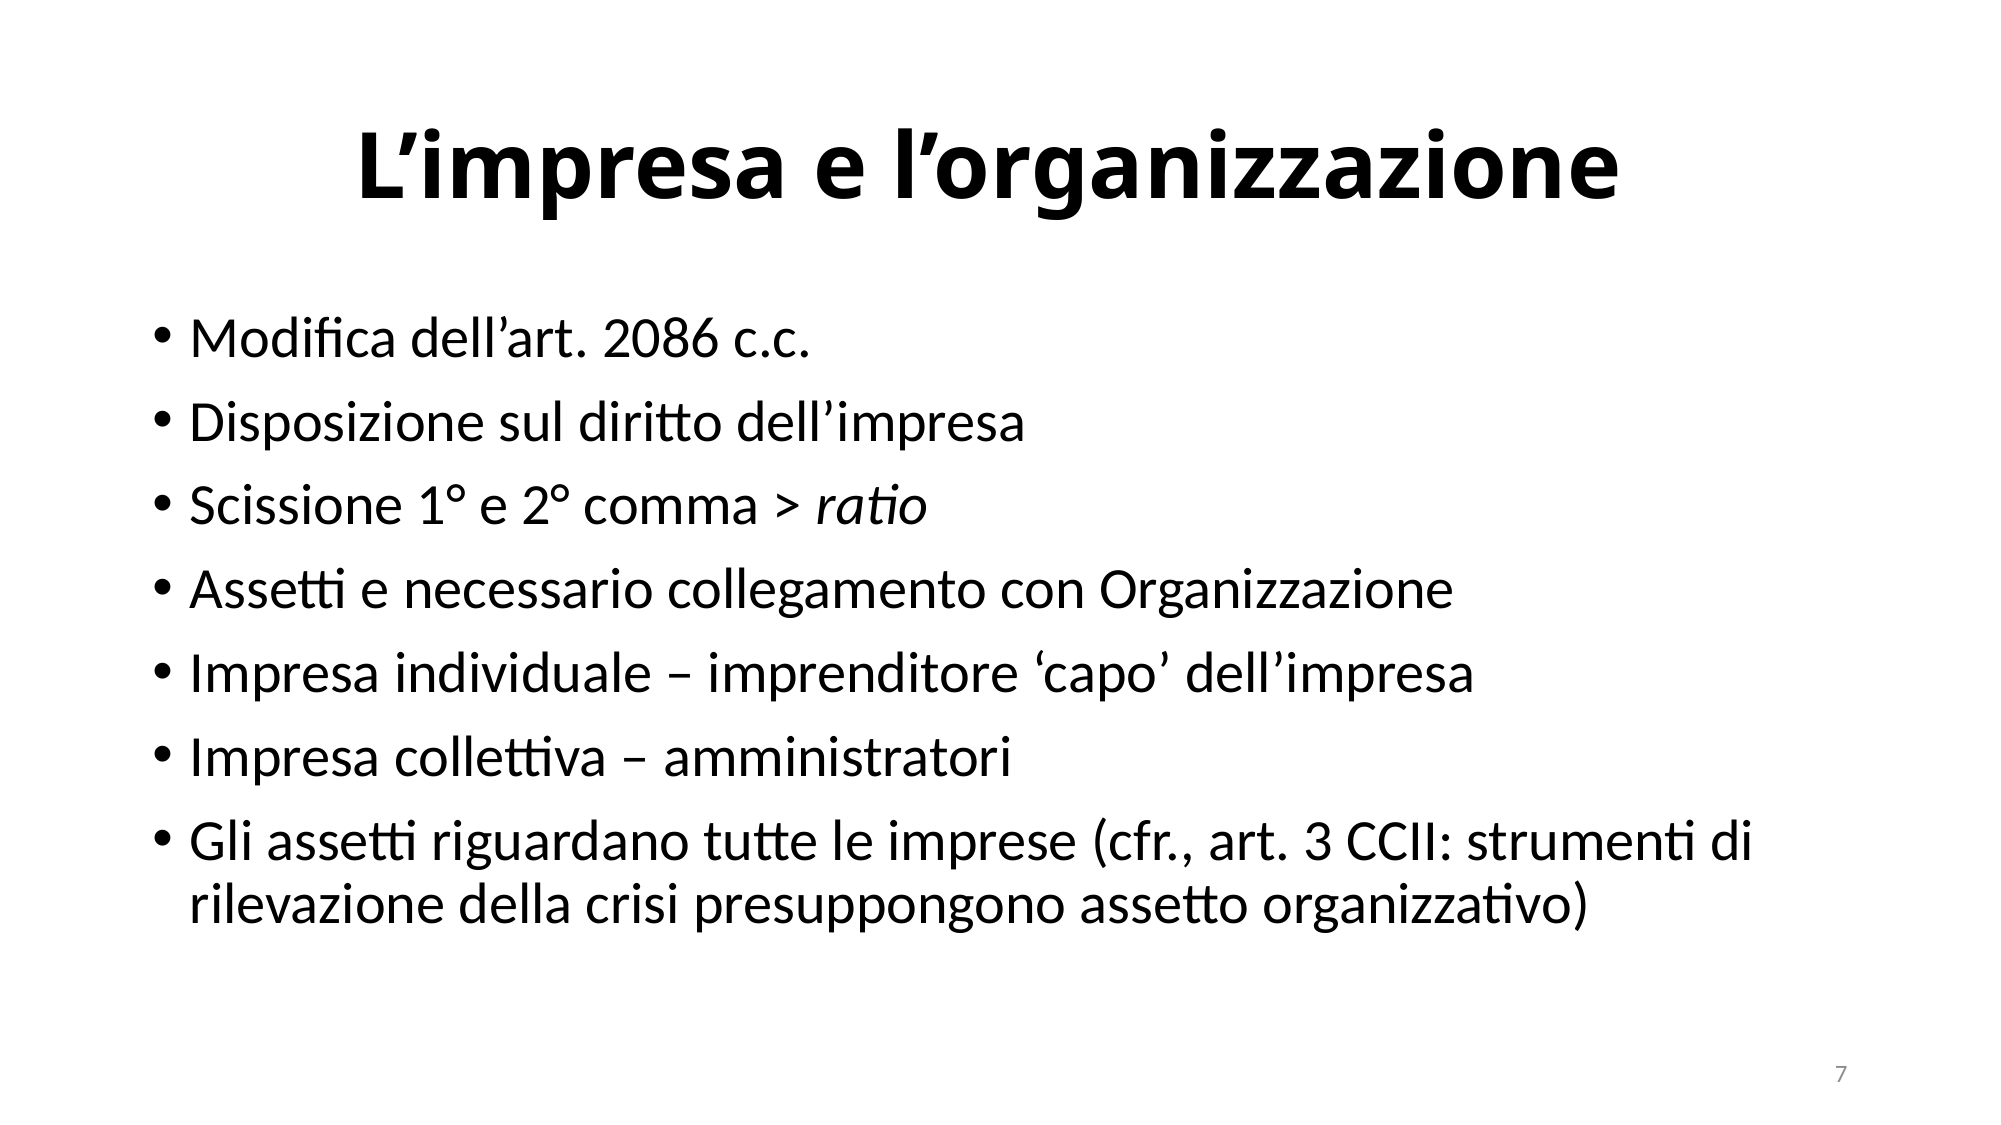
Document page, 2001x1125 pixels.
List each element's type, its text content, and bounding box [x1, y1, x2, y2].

title L’impresa e l’organizzazione [137, 59, 1863, 278]
slide_number 7 [1412, 1042, 1863, 1103]
list Modifica dell’art. 2086 c.c. Disposizione sul diritto dell’impresa Scissione 1° e 2° comma > ratio Assetti e necessario collegamento con Organizzazione Impresa individuale – imprenditore ‘capo’ dell’impresa Impresa collettiva – amministratori Gli assetti riguardano tutte le imprese (cfr., art. 3 CCII: strumenti di rilevazione della crisi presuppongono assetto organizzativo) [137, 299, 1863, 1014]
